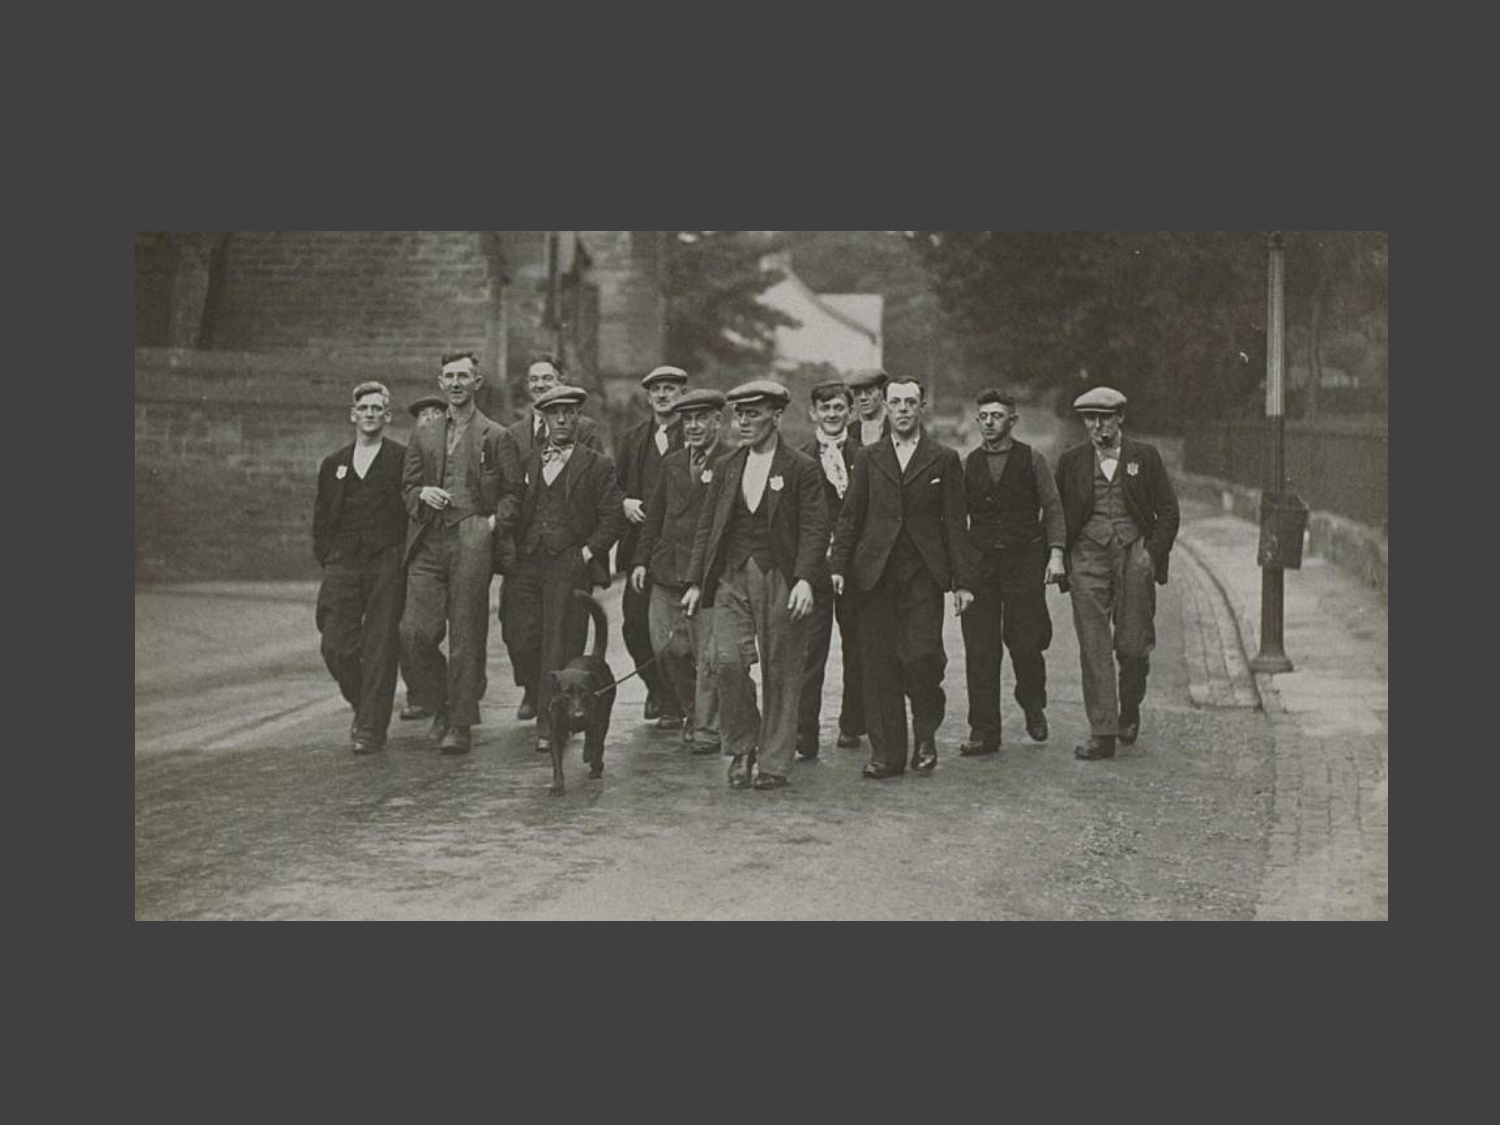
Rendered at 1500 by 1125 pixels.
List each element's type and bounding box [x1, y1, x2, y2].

picture [135, 231, 1388, 921]
